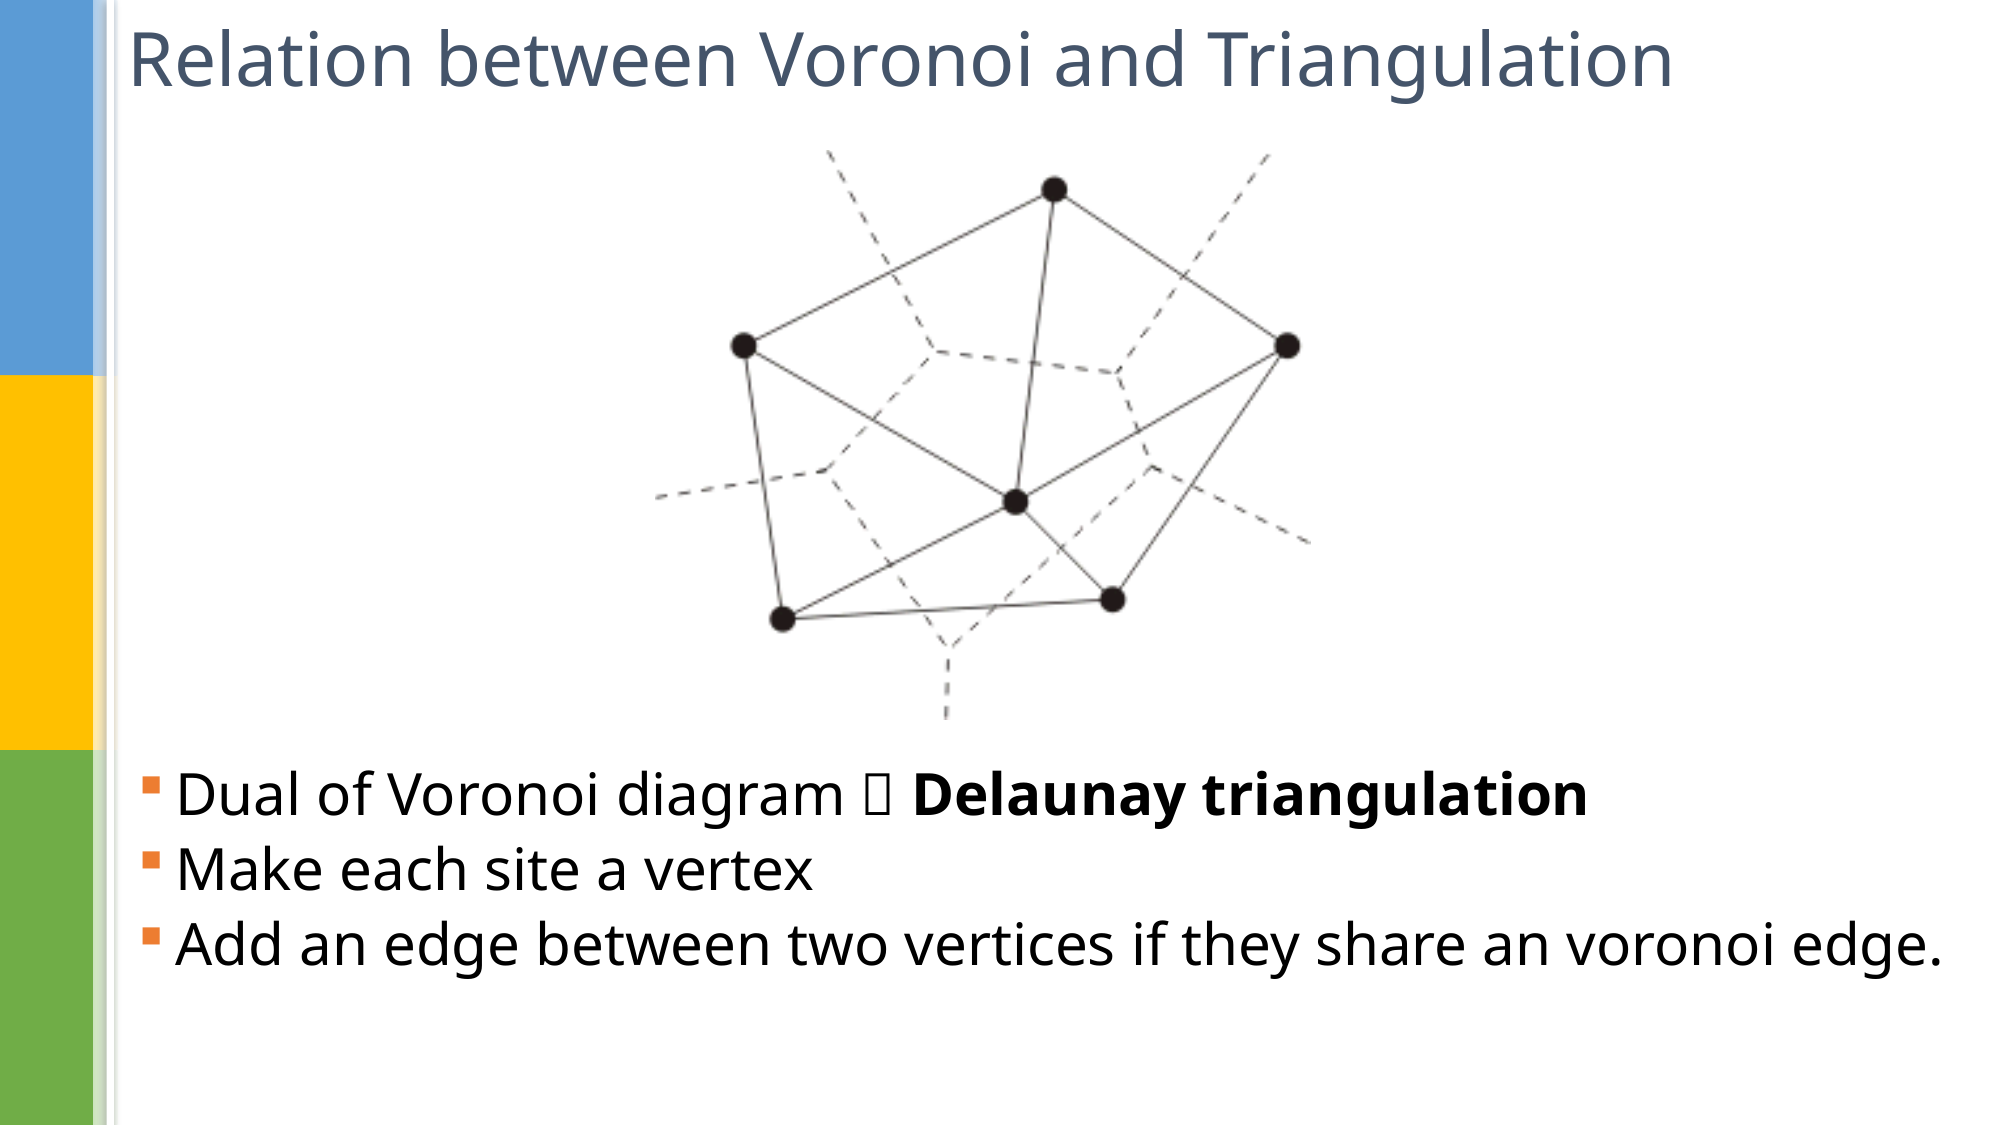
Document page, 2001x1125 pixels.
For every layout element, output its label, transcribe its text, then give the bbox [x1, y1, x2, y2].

text_box Dual of Voronoi diagram  Delaunay triangulation Make each site a vertex Add an edge between two vertices if they share an voronoi edge. [122, 757, 1981, 1107]
title Relation between Voronoi and Triangulation [112, 0, 1810, 114]
picture [654, 150, 1311, 720]
